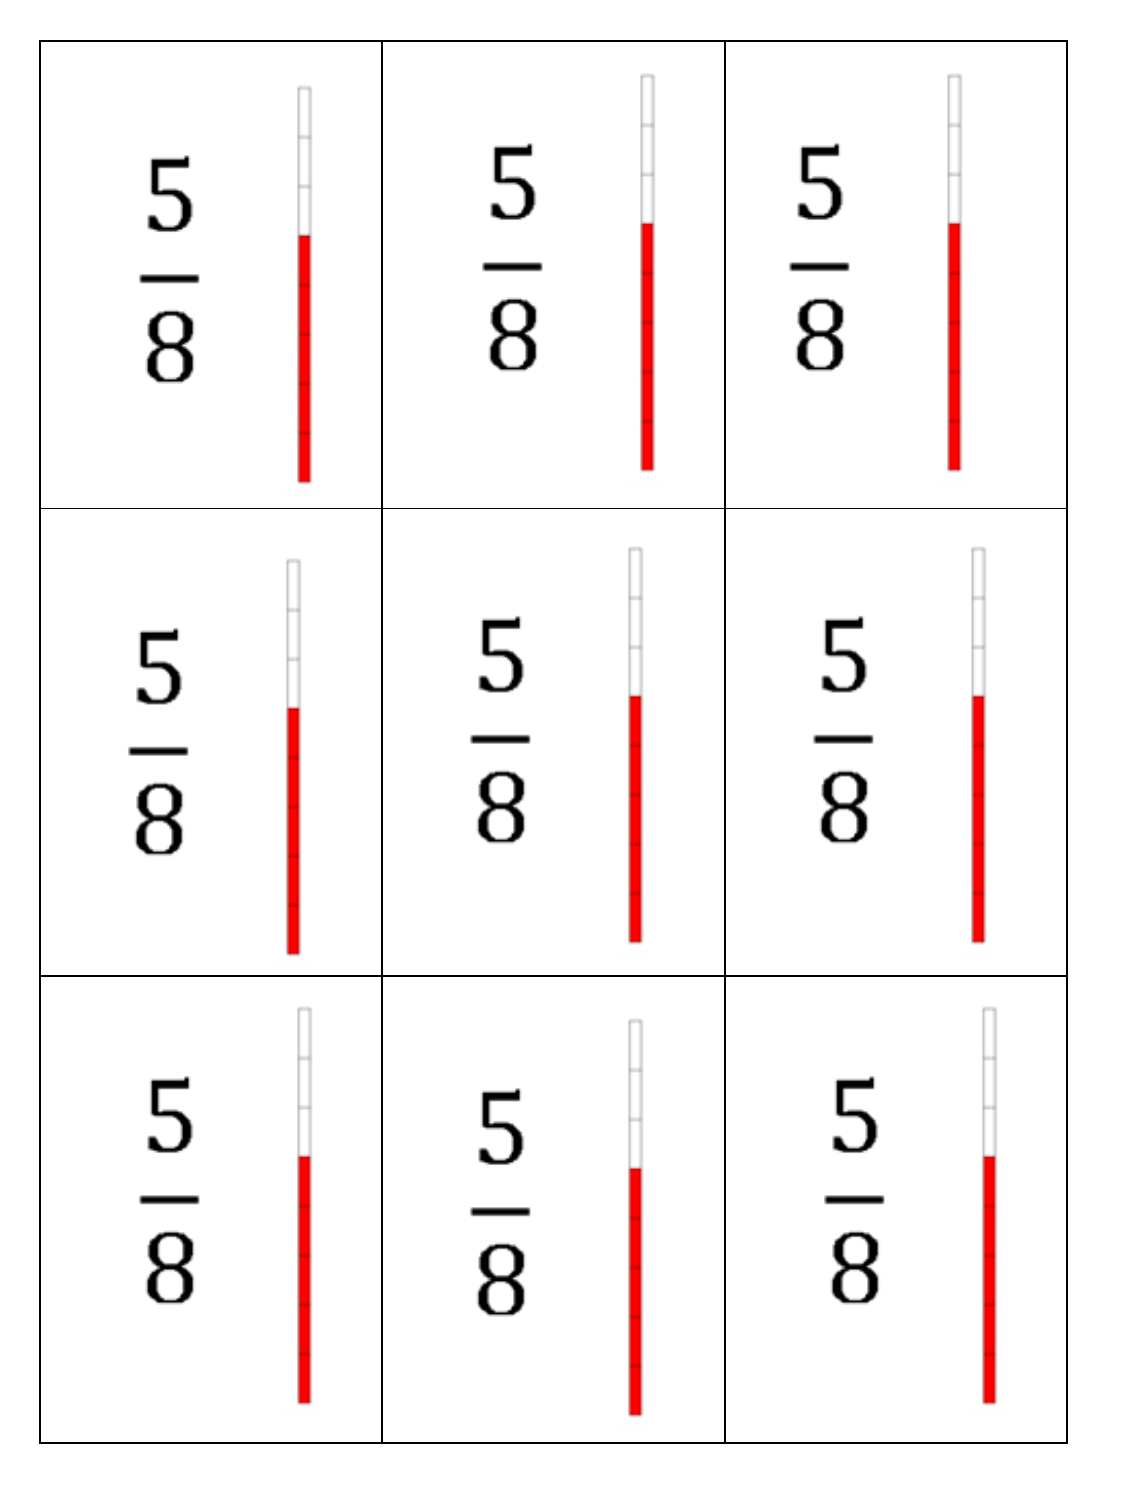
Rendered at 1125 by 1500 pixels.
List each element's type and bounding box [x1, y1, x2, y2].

table_header [41, 42, 381, 508]
picture [432, 1009, 707, 1432]
table_cell [383, 509, 724, 975]
picture [751, 64, 1026, 487]
picture [774, 537, 1050, 960]
picture [444, 64, 719, 487]
picture [432, 537, 707, 960]
table_cell [41, 977, 381, 1442]
table_header [726, 42, 1066, 508]
table_cell [41, 509, 381, 975]
picture [89, 548, 365, 972]
table_cell [383, 977, 724, 1442]
table_header [383, 42, 724, 508]
picture [786, 997, 1062, 1420]
table_cell [726, 509, 1066, 975]
table_cell [726, 977, 1066, 1442]
picture [101, 997, 377, 1420]
picture [101, 76, 377, 499]
